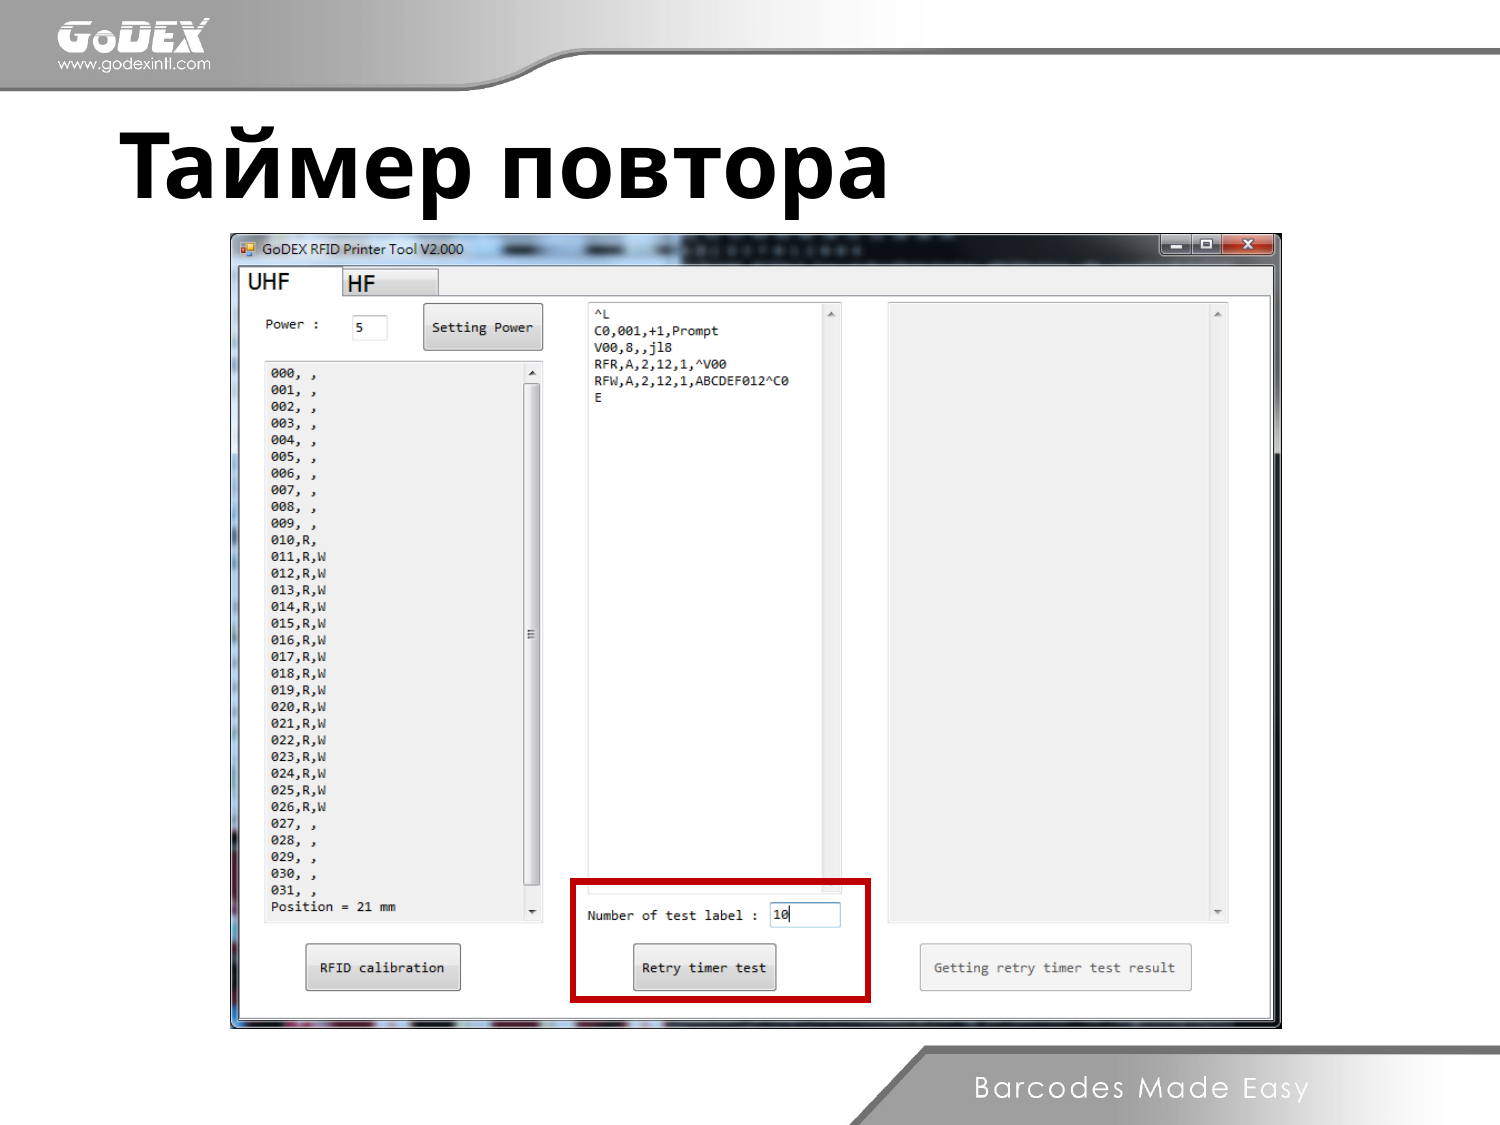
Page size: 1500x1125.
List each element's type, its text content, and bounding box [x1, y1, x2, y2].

title Таймер повтора [102, 59, 1398, 278]
picture [0, 0, 1500, 1125]
